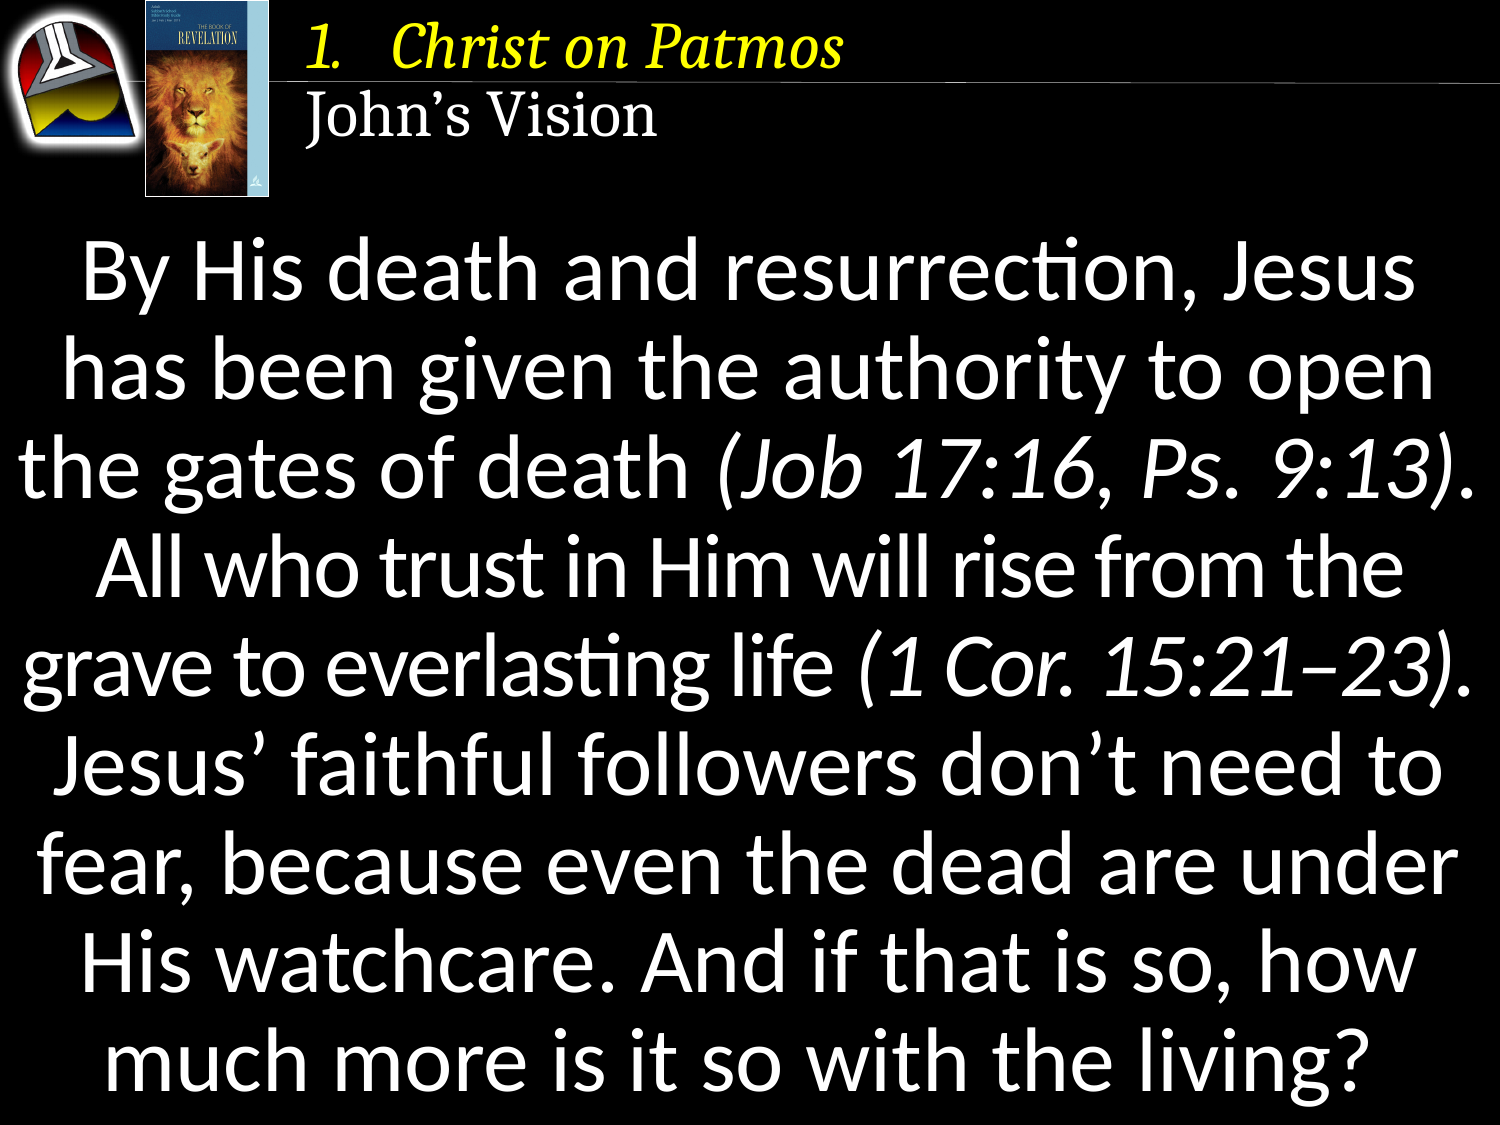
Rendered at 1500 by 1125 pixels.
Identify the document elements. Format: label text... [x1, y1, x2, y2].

picture [0, 0, 145, 159]
text_box By His death and resurrection, Jesus has been given the authority to open the gates of death (Job 17:16, Ps. 9:13). All who trust in Him will rise from the grave to everlasting life (1 Cor. 15:21–23). Jesus’ faithful followers don’t need to fear, because even the dead are under His watchcare. And if that is so, how much more is it so with the living? [0, 214, 1500, 1120]
picture [146, 1, 268, 196]
text_box Christ on Patmos John’s Vision [291, 6, 861, 158]
